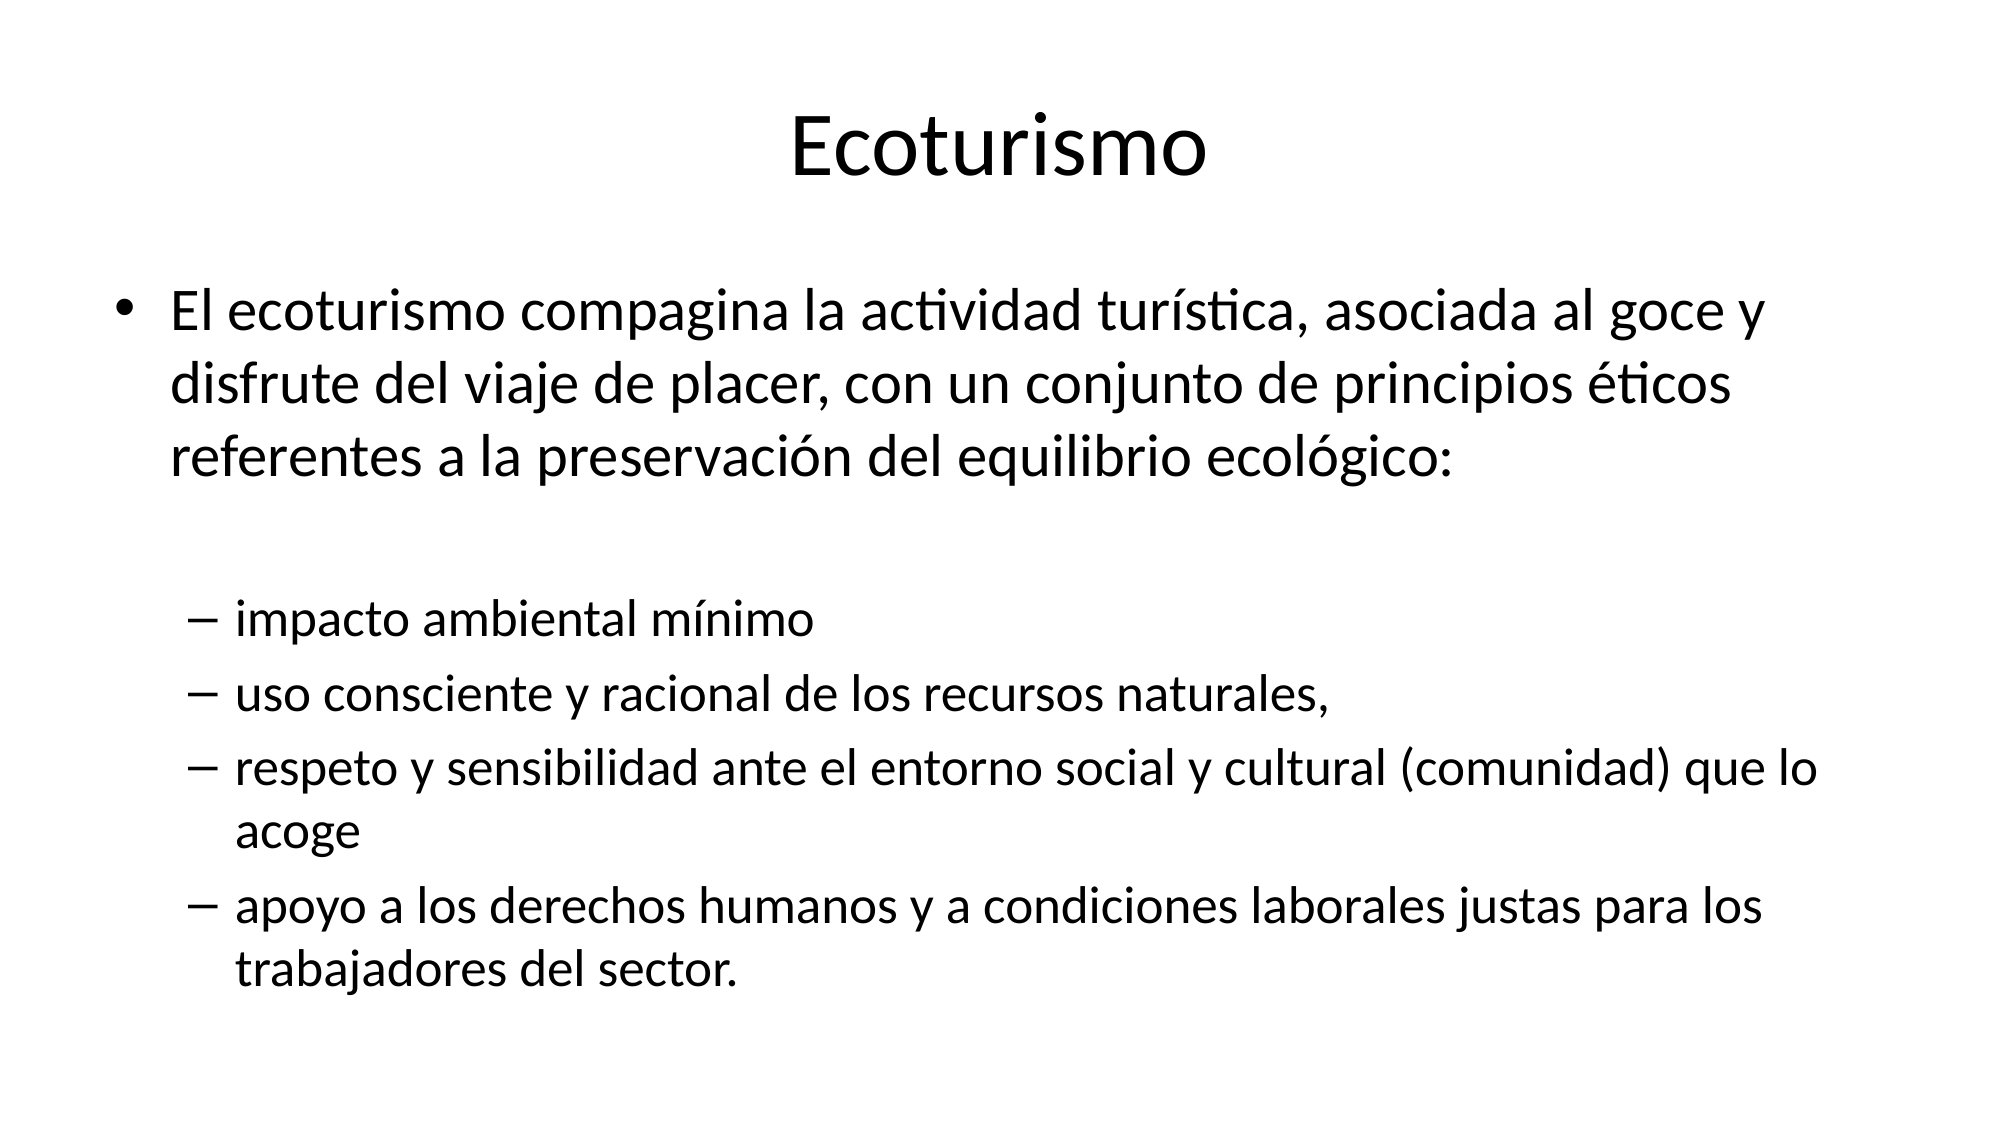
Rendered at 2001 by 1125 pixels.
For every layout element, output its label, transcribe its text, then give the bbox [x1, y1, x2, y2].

title Ecoturismo [99, 45, 1900, 233]
list El ecoturismo compagina la actividad turística, asociada al goce y disfrute del viaje de placer, con un conjunto de principios éticos referentes a la preservación del equilibrio ecológico: impacto ambiental mínimo uso consciente y racional de los recursos naturales, respeto y sensibilidad ante el entorno social y cultural (comunidad) que lo acoge apoyo a los derechos humanos y a condiciones laborales justas para los trabajadores del sector. [99, 262, 1900, 1005]
